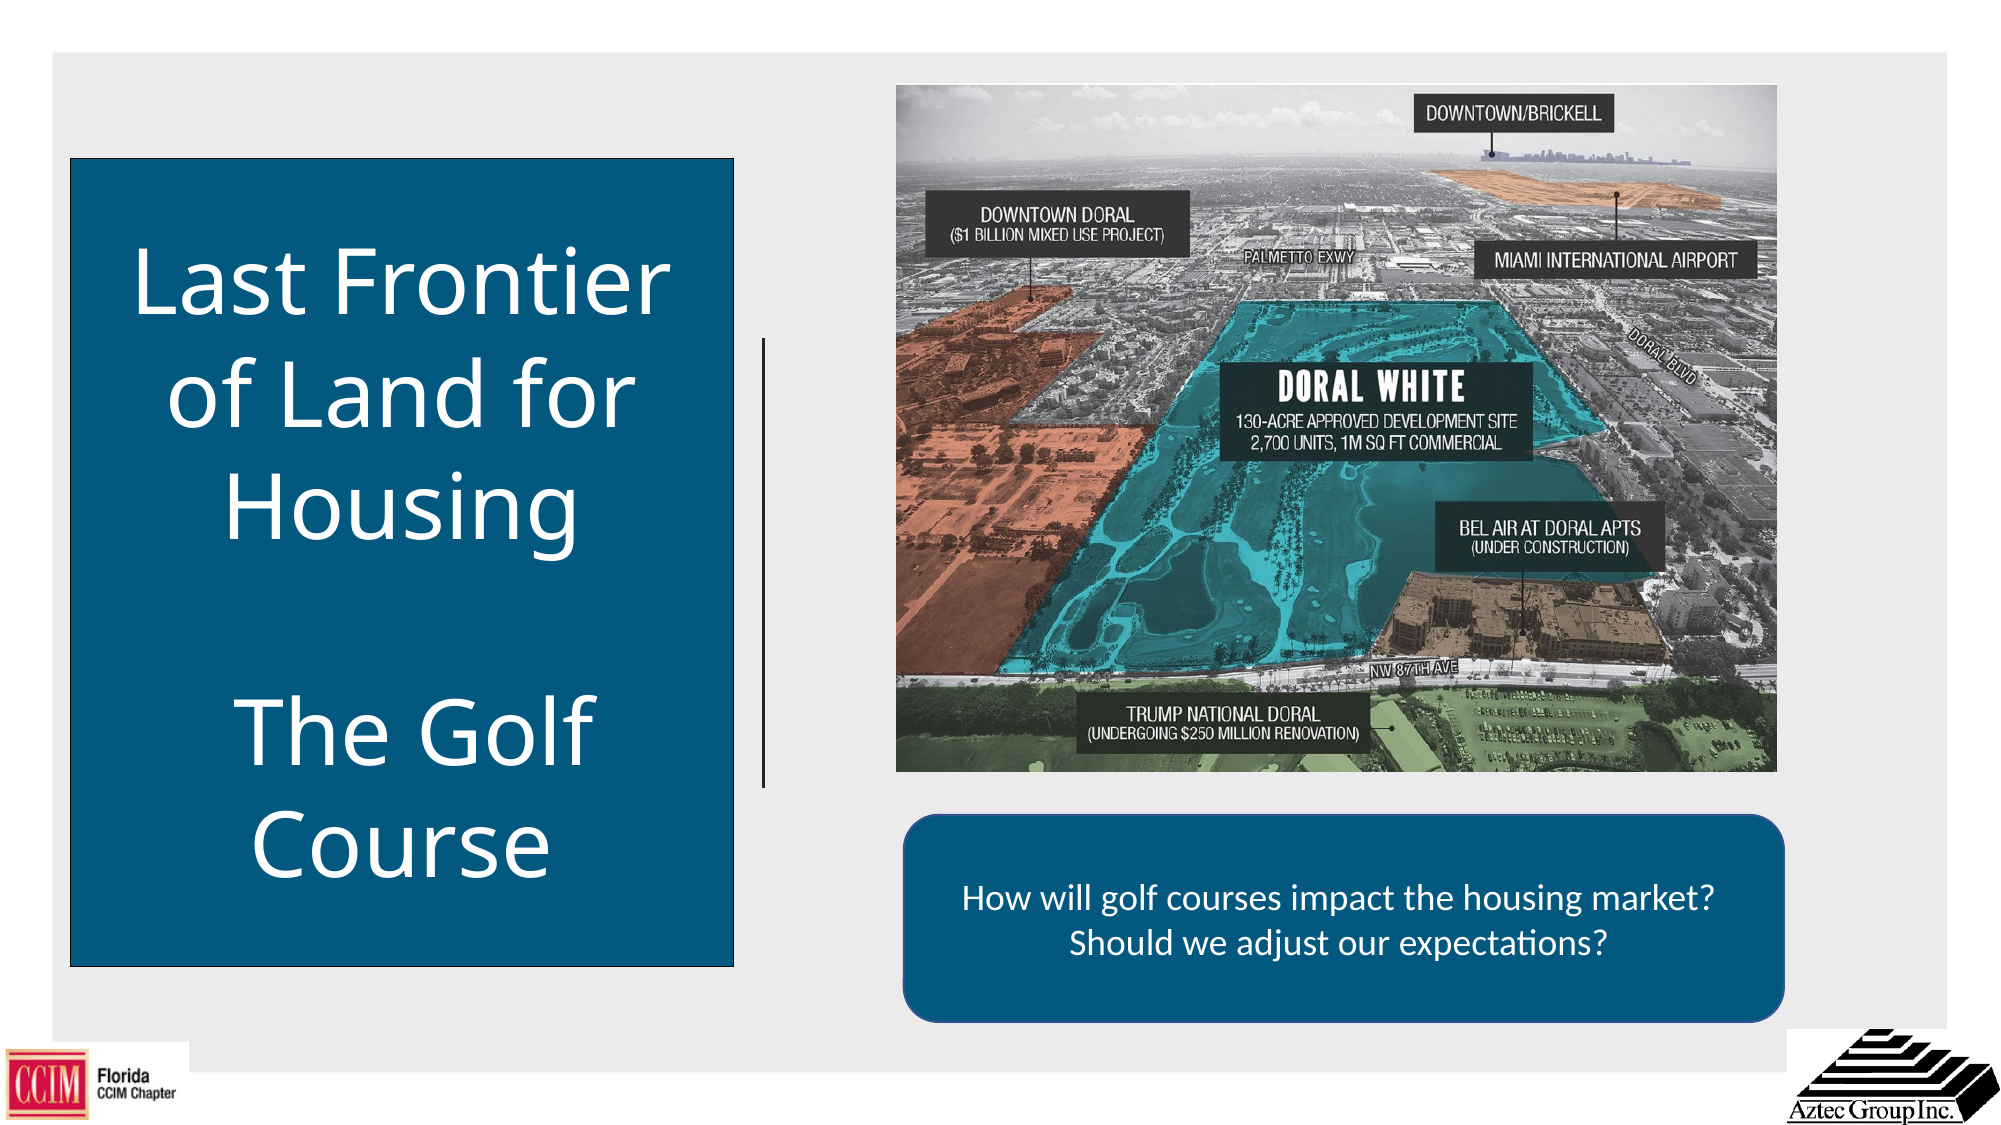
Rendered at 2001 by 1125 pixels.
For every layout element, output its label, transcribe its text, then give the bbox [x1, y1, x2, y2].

title Last Frontier of Land for Housing The Golf Course [70, 158, 734, 967]
picture [896, 82, 1777, 772]
picture [0, 1042, 189, 1125]
picture [1787, 1029, 2000, 1125]
text_box How will golf courses impact the housing market? Should we adjust our expectations? [902, 813, 1785, 1023]
text_box [52, 51, 1948, 1073]
